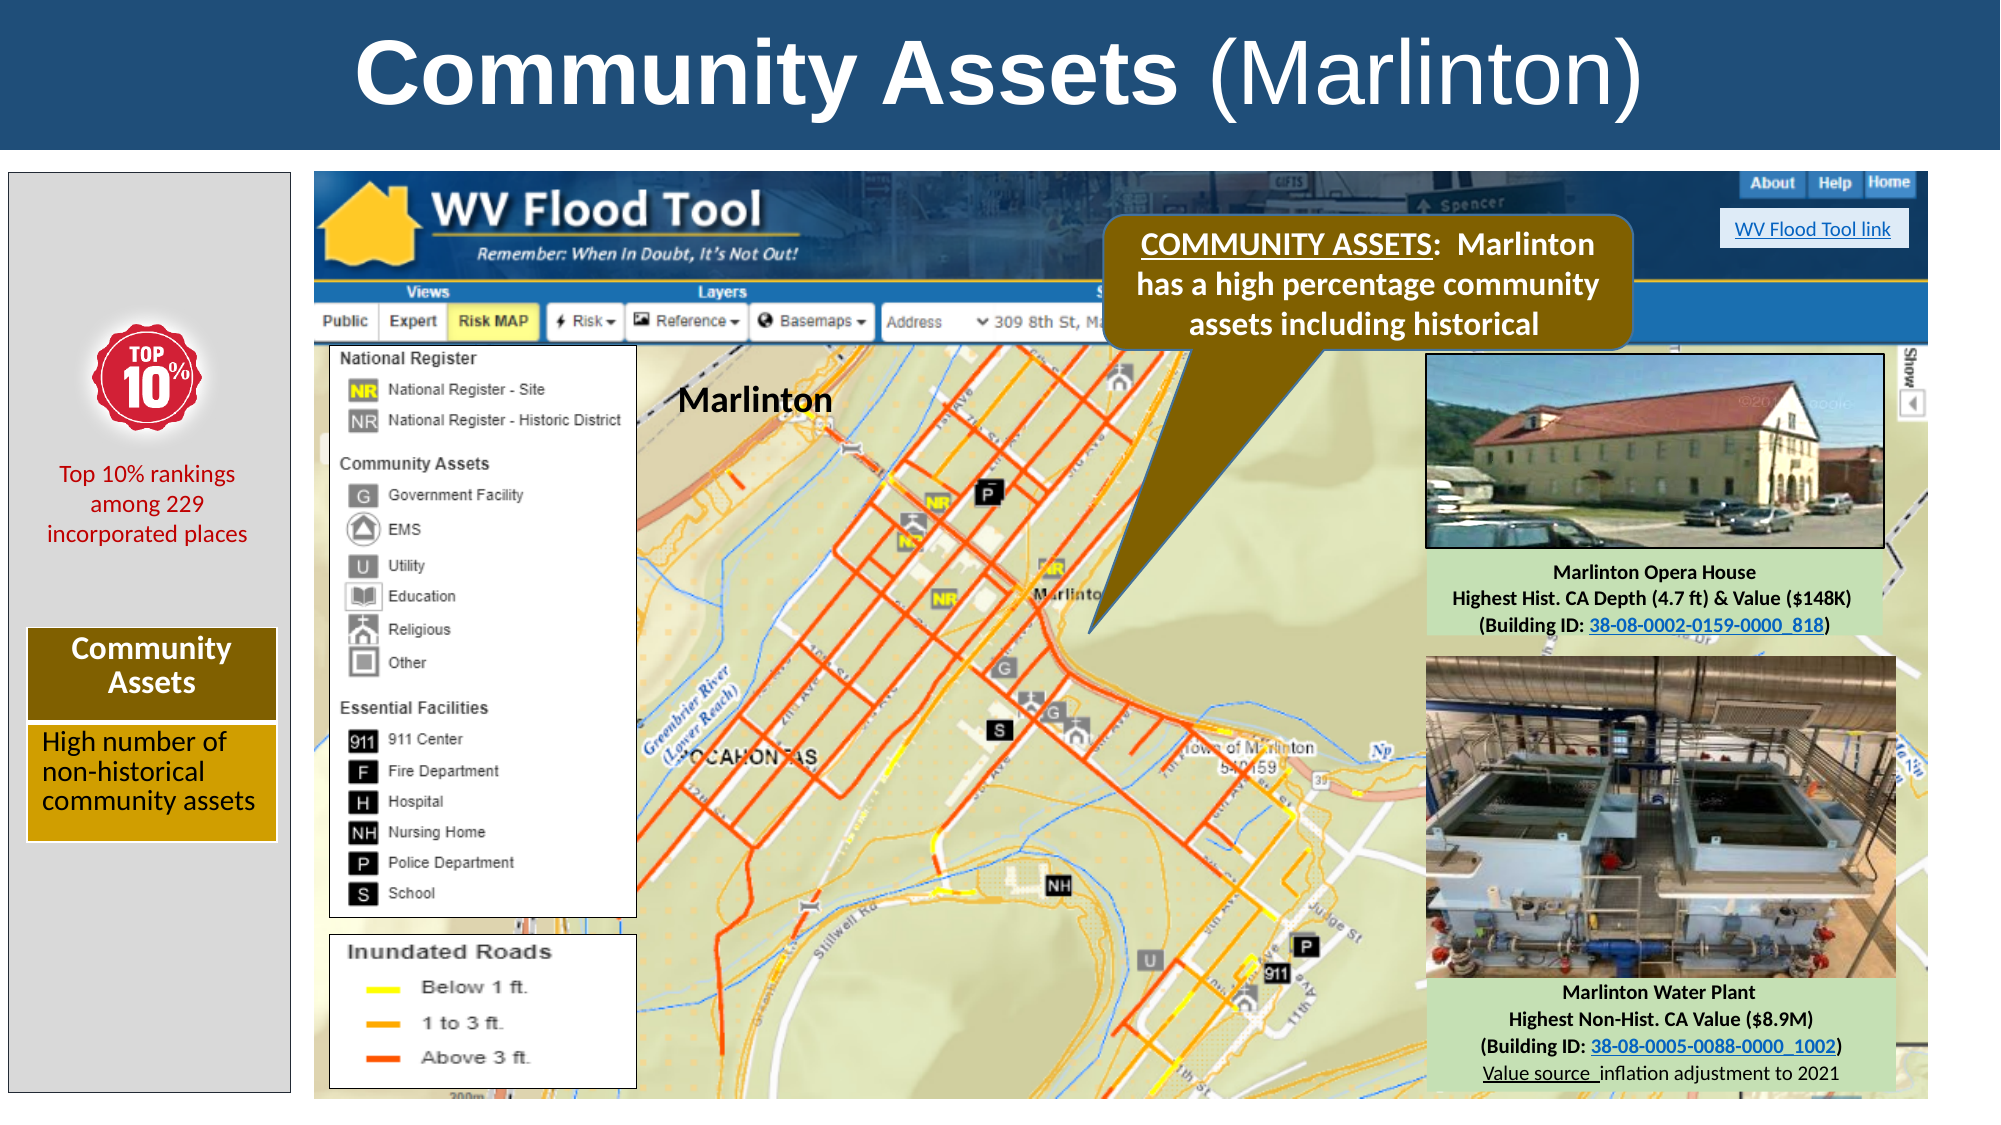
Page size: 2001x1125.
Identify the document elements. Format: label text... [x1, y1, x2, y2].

text_box [8, 172, 291, 1093]
picture [313, 171, 1928, 1099]
text_box Top 10% rankings among 229 incorporated places [32, 450, 263, 556]
table_header Community Assets [28, 628, 276, 720]
table_cell High number of non-historical community assets [28, 725, 276, 841]
picture [67, 305, 228, 449]
text_box Community Assets (Marlinton) [0, 0, 2000, 150]
